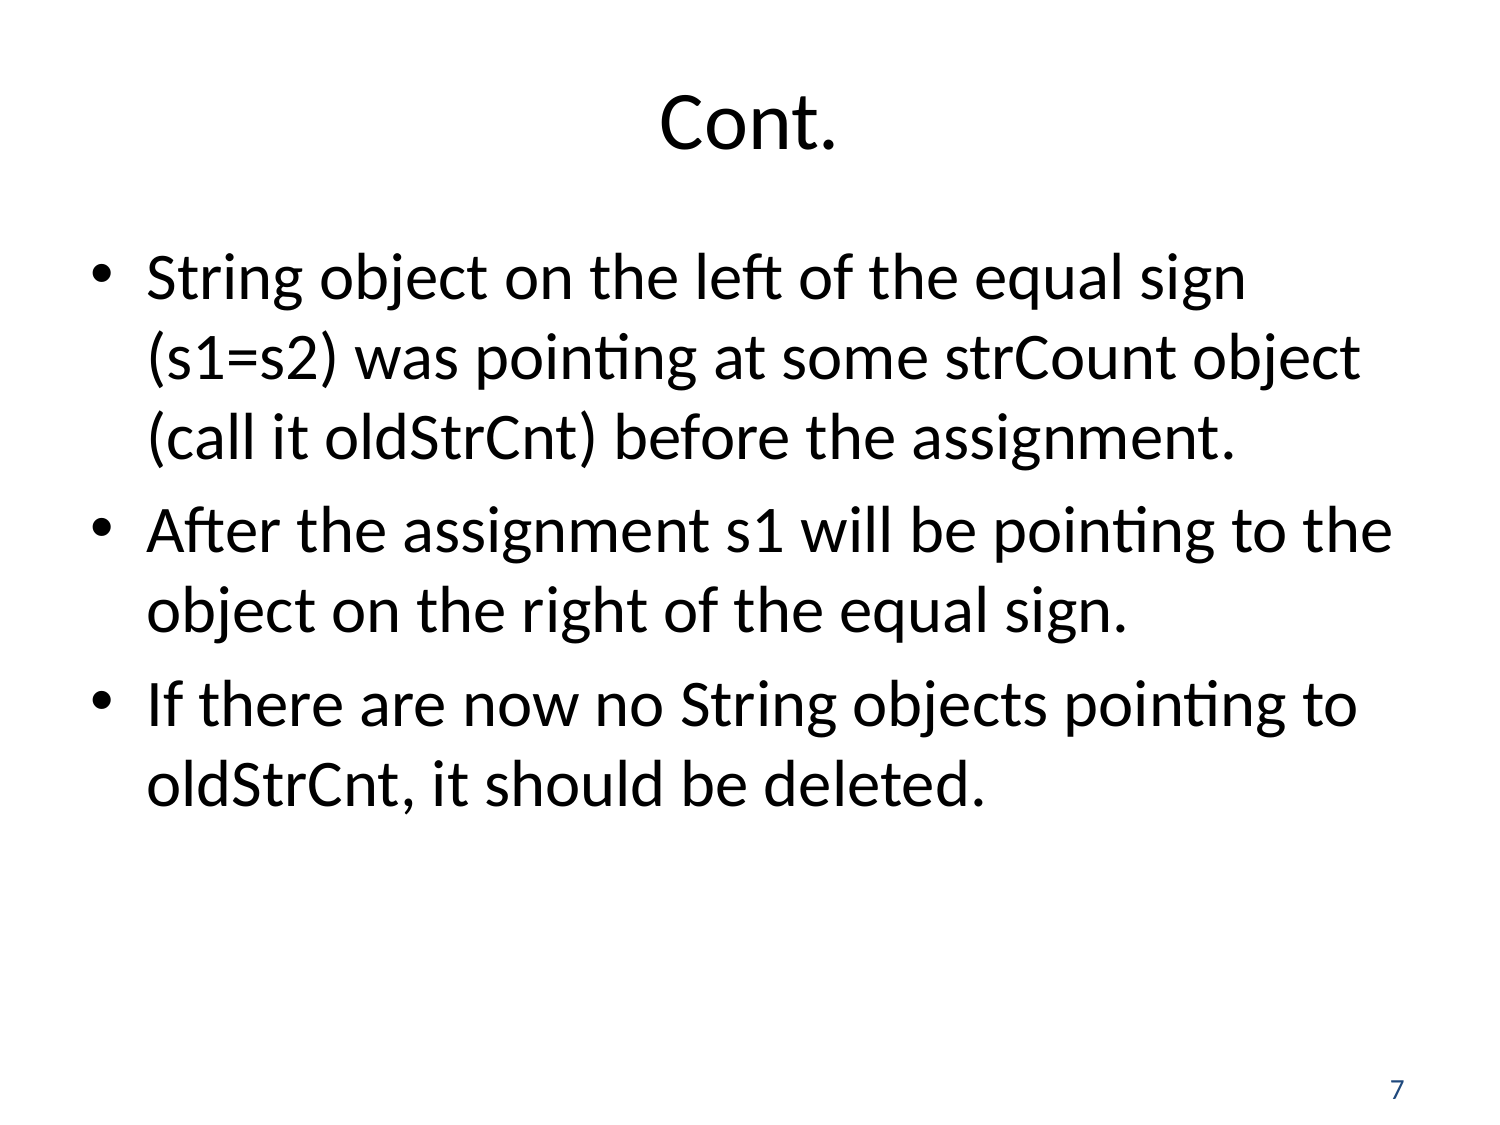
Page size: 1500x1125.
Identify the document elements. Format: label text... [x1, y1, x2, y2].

title Cont. [75, 57, 1425, 175]
list String object on the left of the equal sign (s1=s2) was pointing at some strCount object (call it oldStrCnt) before the assignment. After the assignment s1 will be pointing to the object on the right of the equal sign. If there are now no String objects pointing to oldStrCnt, it should be deleted. [75, 224, 1425, 1050]
